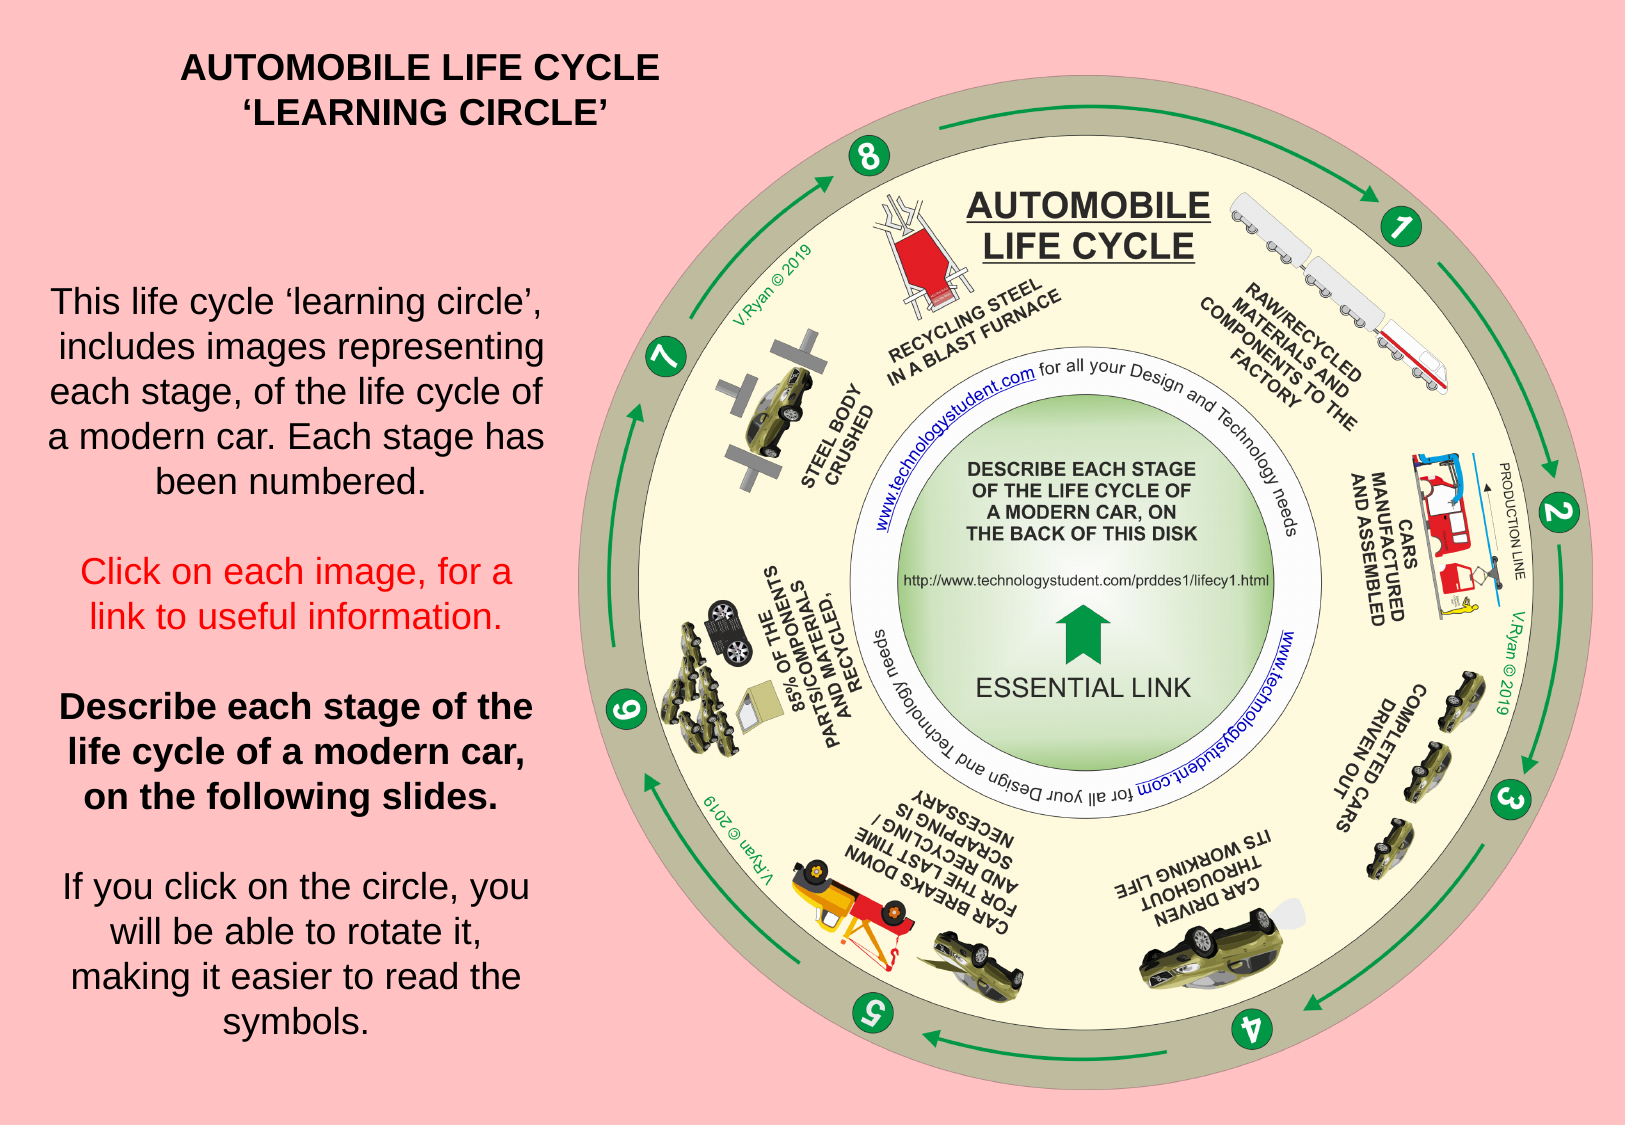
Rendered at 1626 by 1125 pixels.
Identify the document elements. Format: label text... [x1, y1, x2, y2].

text_box AUTOMOBILE LIFE CYCLE ‘LEARNING CIRCLE’ [19, 35, 832, 140]
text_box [578, 75, 1593, 1090]
text_box This life cycle ‘learning circle’, includes images representing each stage, of the life cycle of a modern car. Each stage has been numbered. Click on each image, for a link to useful information. Describe each stage of the life cycle of a modern car, on the following slides. If you click on the circle, you will be able to rotate it, making it easier to read the symbols. [32, 269, 561, 1050]
